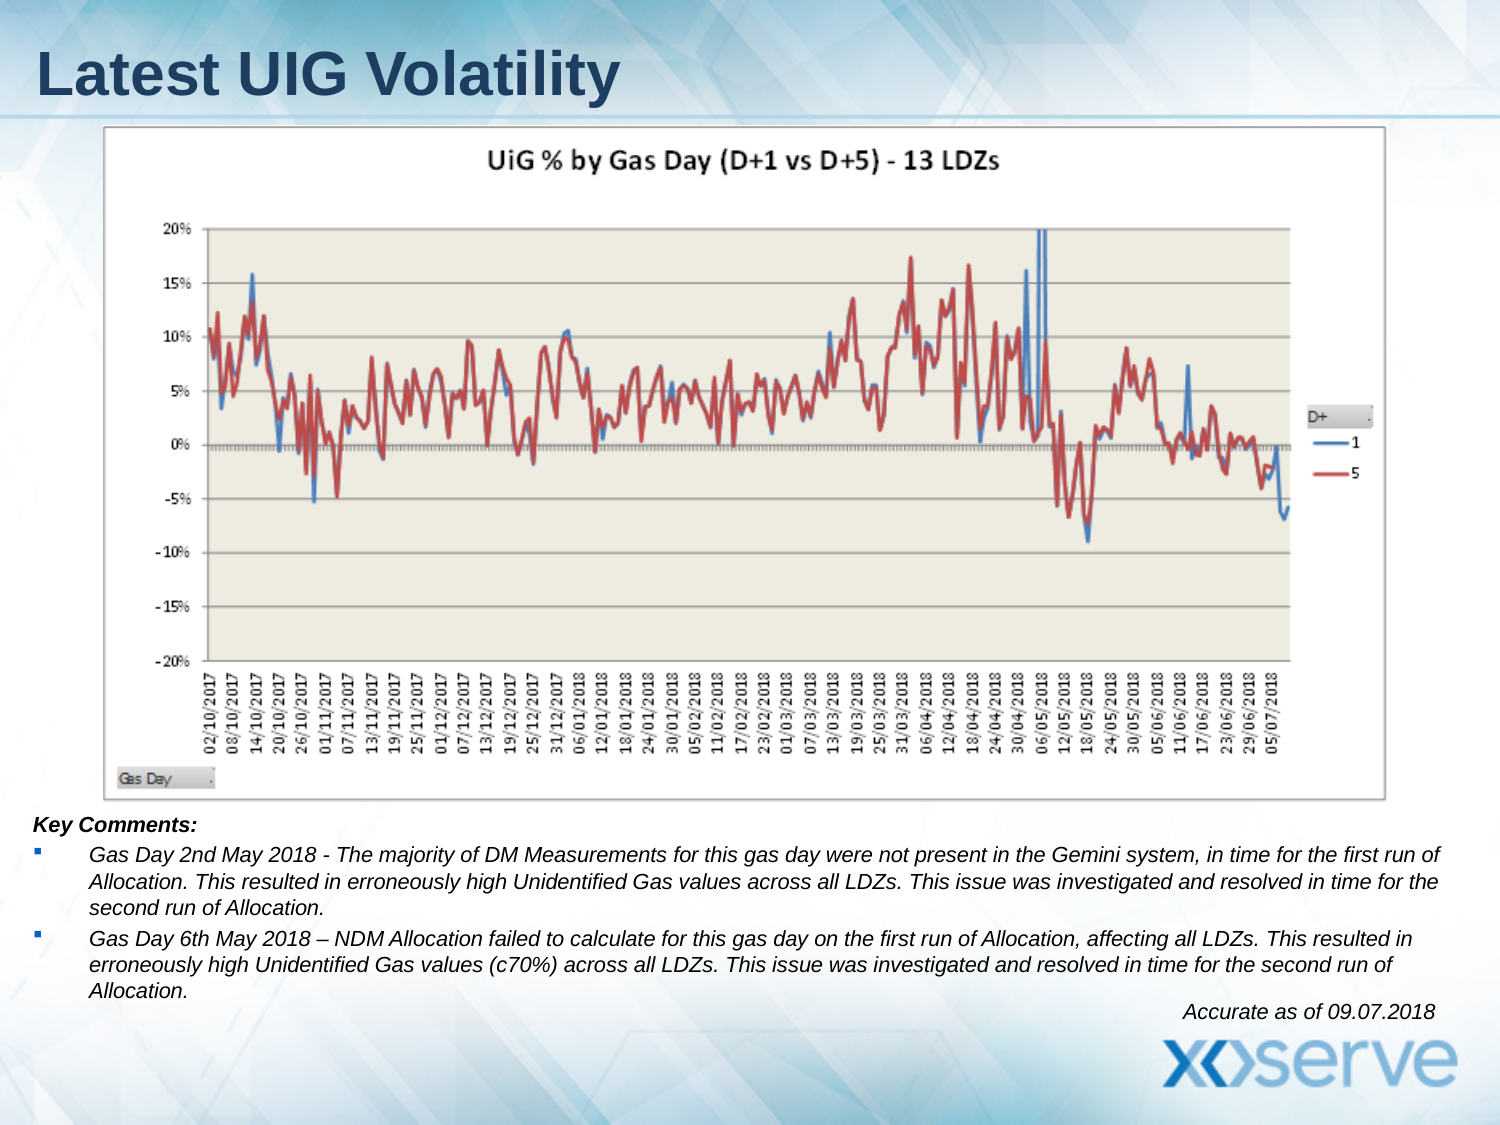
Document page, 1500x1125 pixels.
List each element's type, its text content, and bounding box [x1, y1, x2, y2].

title Latest UIG Volatility [36, 0, 1463, 149]
picture [0, 0, 1500, 1125]
list Key Comments: Gas Day 2nd May 2018 - The majority of DM Measurements for this gas day were not present in the Gemini system, in time for the first run of Allocation. This resulted in erroneously high Unidentified Gas values across all LDZs. This issue was investigated and resolved in time for the second run of Allocation. Gas Day 6th May 2018 – NDM Allocation failed to calculate for this gas day on the first run of Allocation, affecting all LDZs. This resulted in erroneously high Unidentified Gas values (c70%) across all LDZs. This issue was investigated and resolved in time for the second run of Allocation. [32, 810, 1458, 991]
text_box Accurate as of 09.07.2018 [1157, 990, 1463, 1032]
